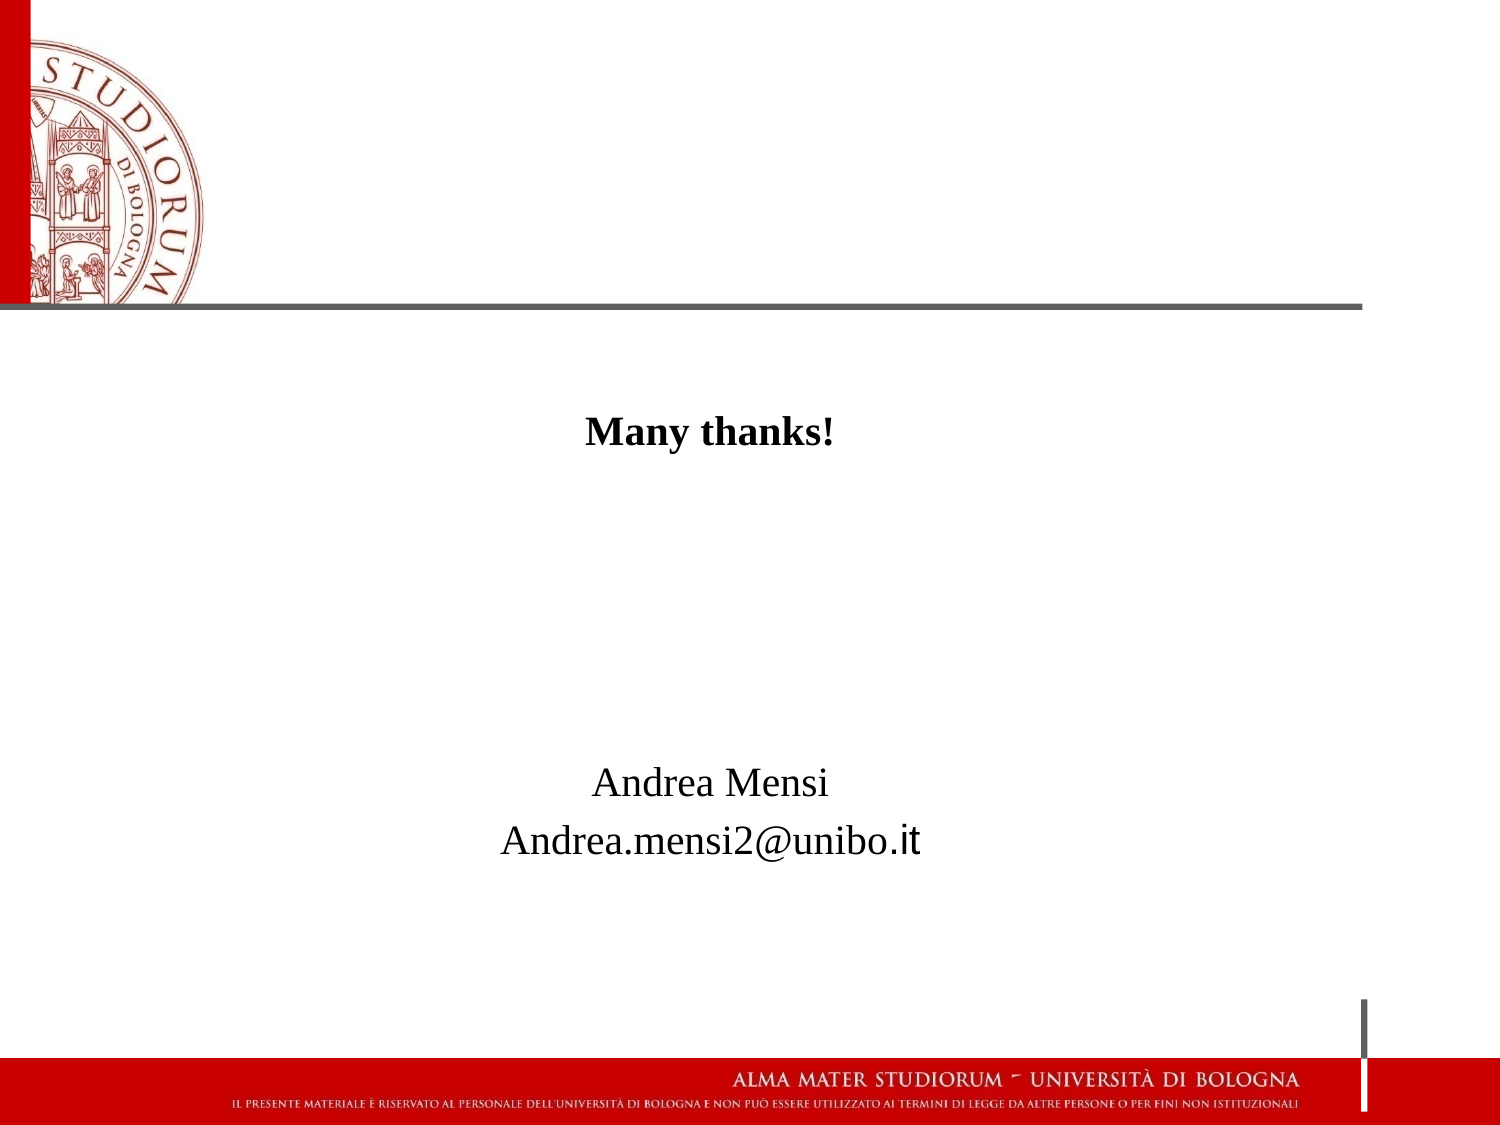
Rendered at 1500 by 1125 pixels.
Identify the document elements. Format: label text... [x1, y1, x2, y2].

list Many thanks! Andrea Mensi Andrea.mensi2@unibo.it [112, 221, 1309, 1014]
picture [0, 1058, 1500, 1125]
picture [31, 34, 212, 303]
